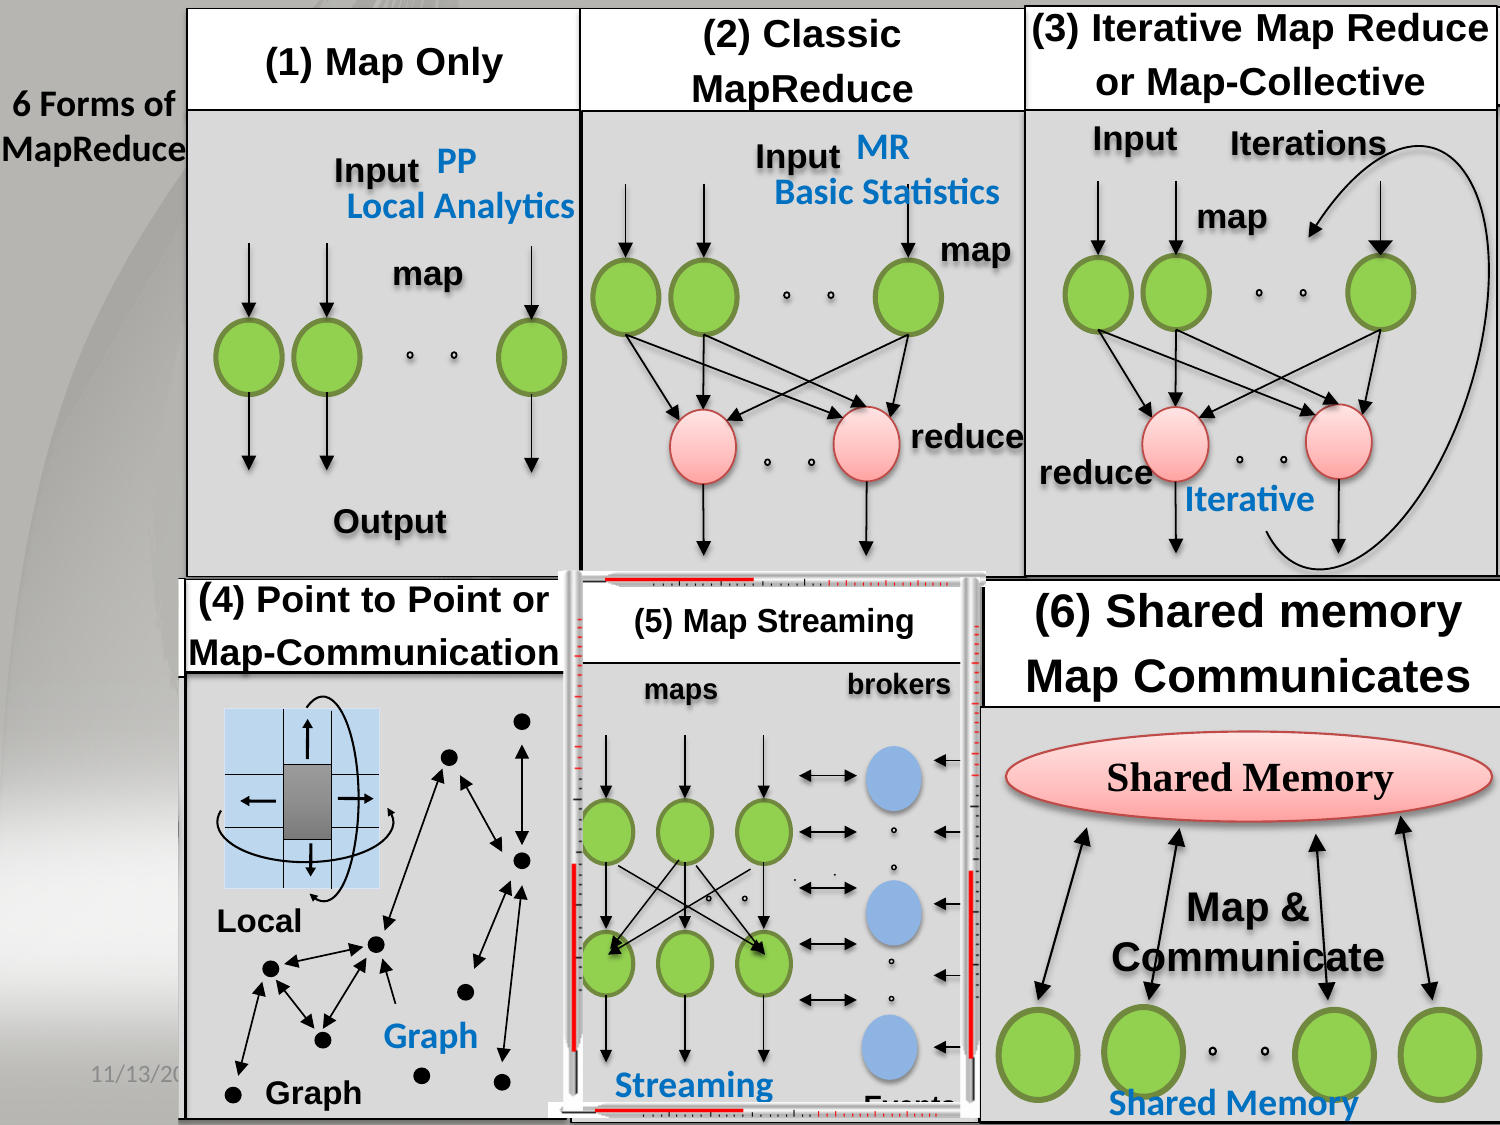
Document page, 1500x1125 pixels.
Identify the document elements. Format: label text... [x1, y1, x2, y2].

title 6 Forms of MapReduce [0, 5, 173, 242]
picture [302, 830, 1241, 858]
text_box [178, 555, 1500, 1125]
picture [547, 1102, 975, 1118]
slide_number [75, 1042, 173, 1103]
picture [557, 570, 986, 587]
picture [0, 0, 1500, 1125]
